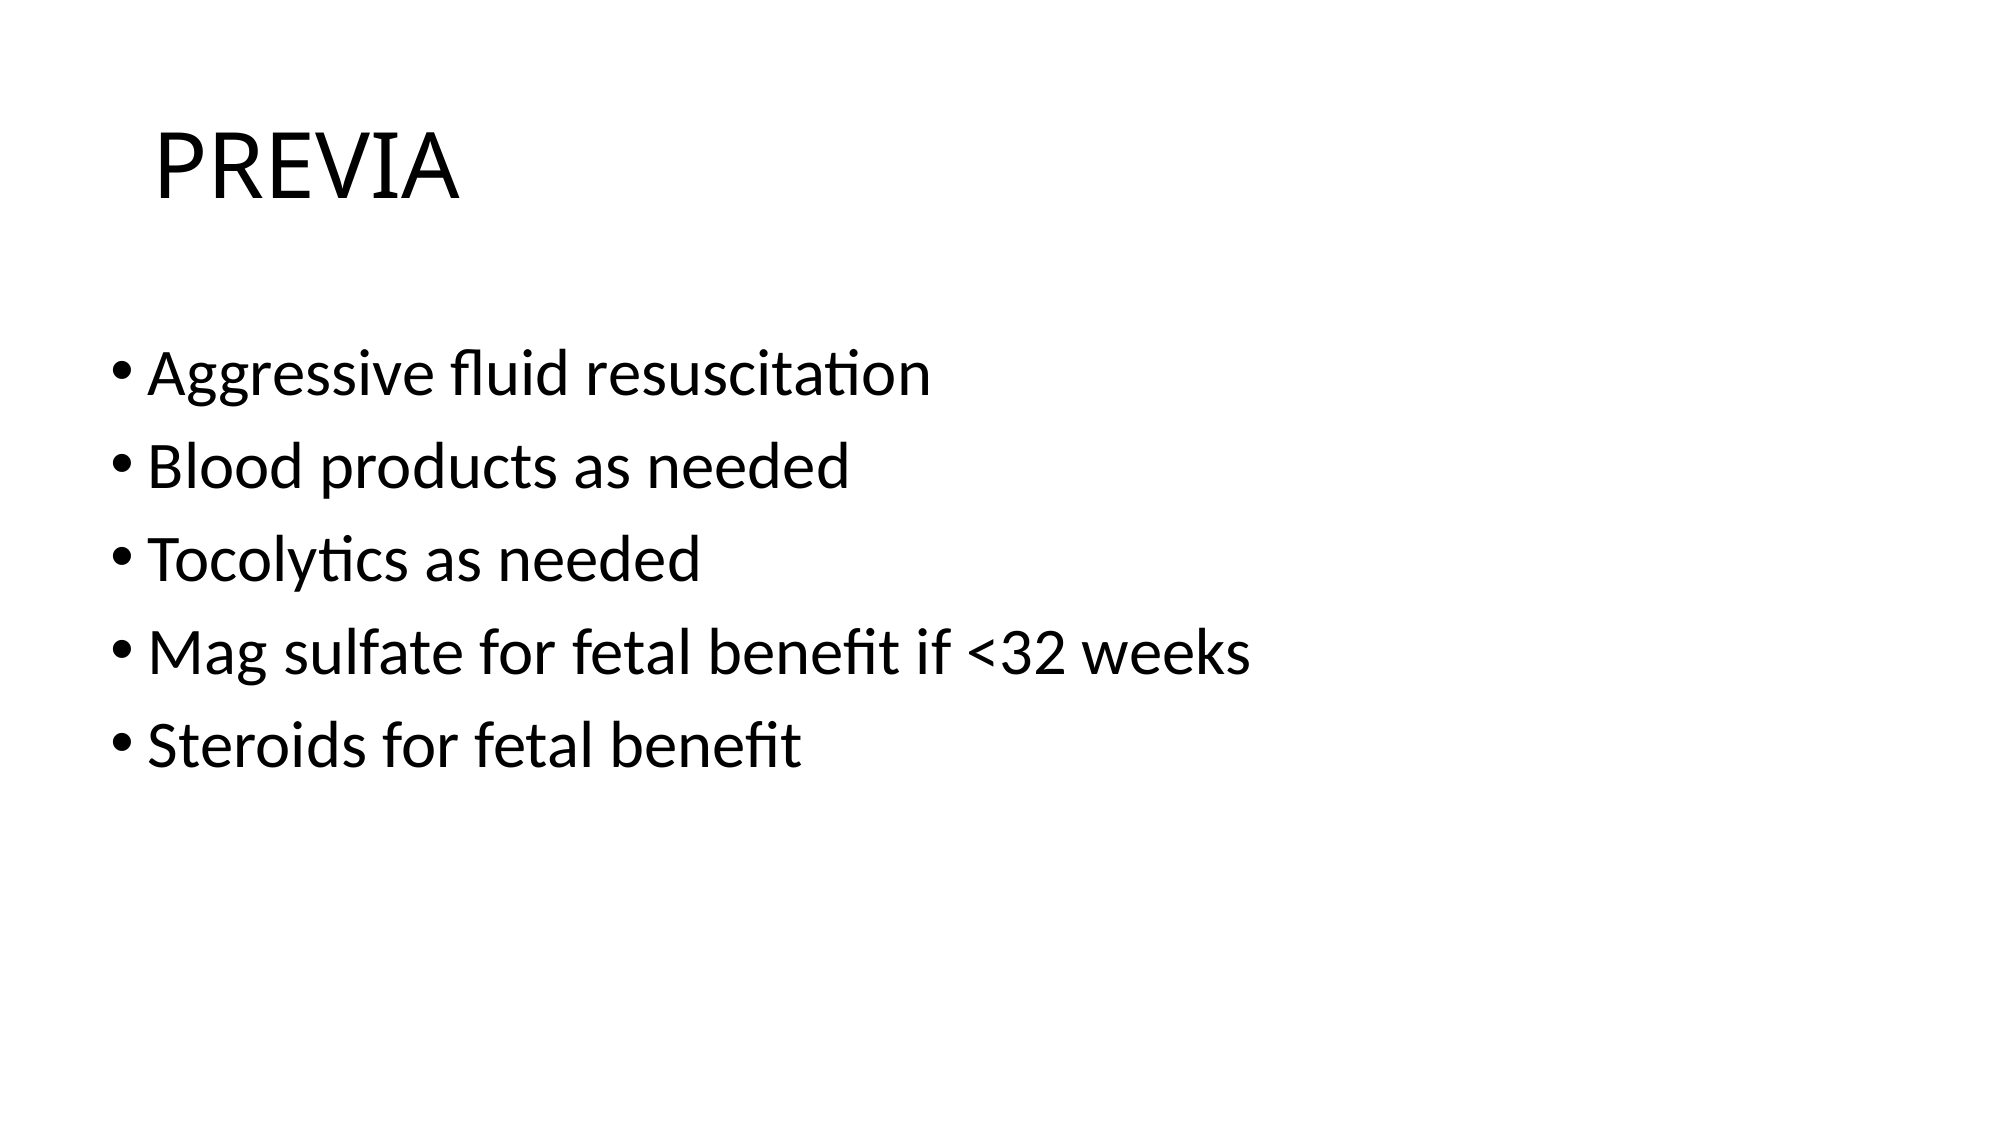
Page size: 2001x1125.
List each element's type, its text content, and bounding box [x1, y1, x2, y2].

list Aggressive fluid resuscitation Blood products as needed Tocolytics as needed Mag sulfate for fetal benefit if <32 weeks Steroids for fetal benefit [95, 330, 1905, 927]
title PREVIA [137, 59, 1863, 278]
